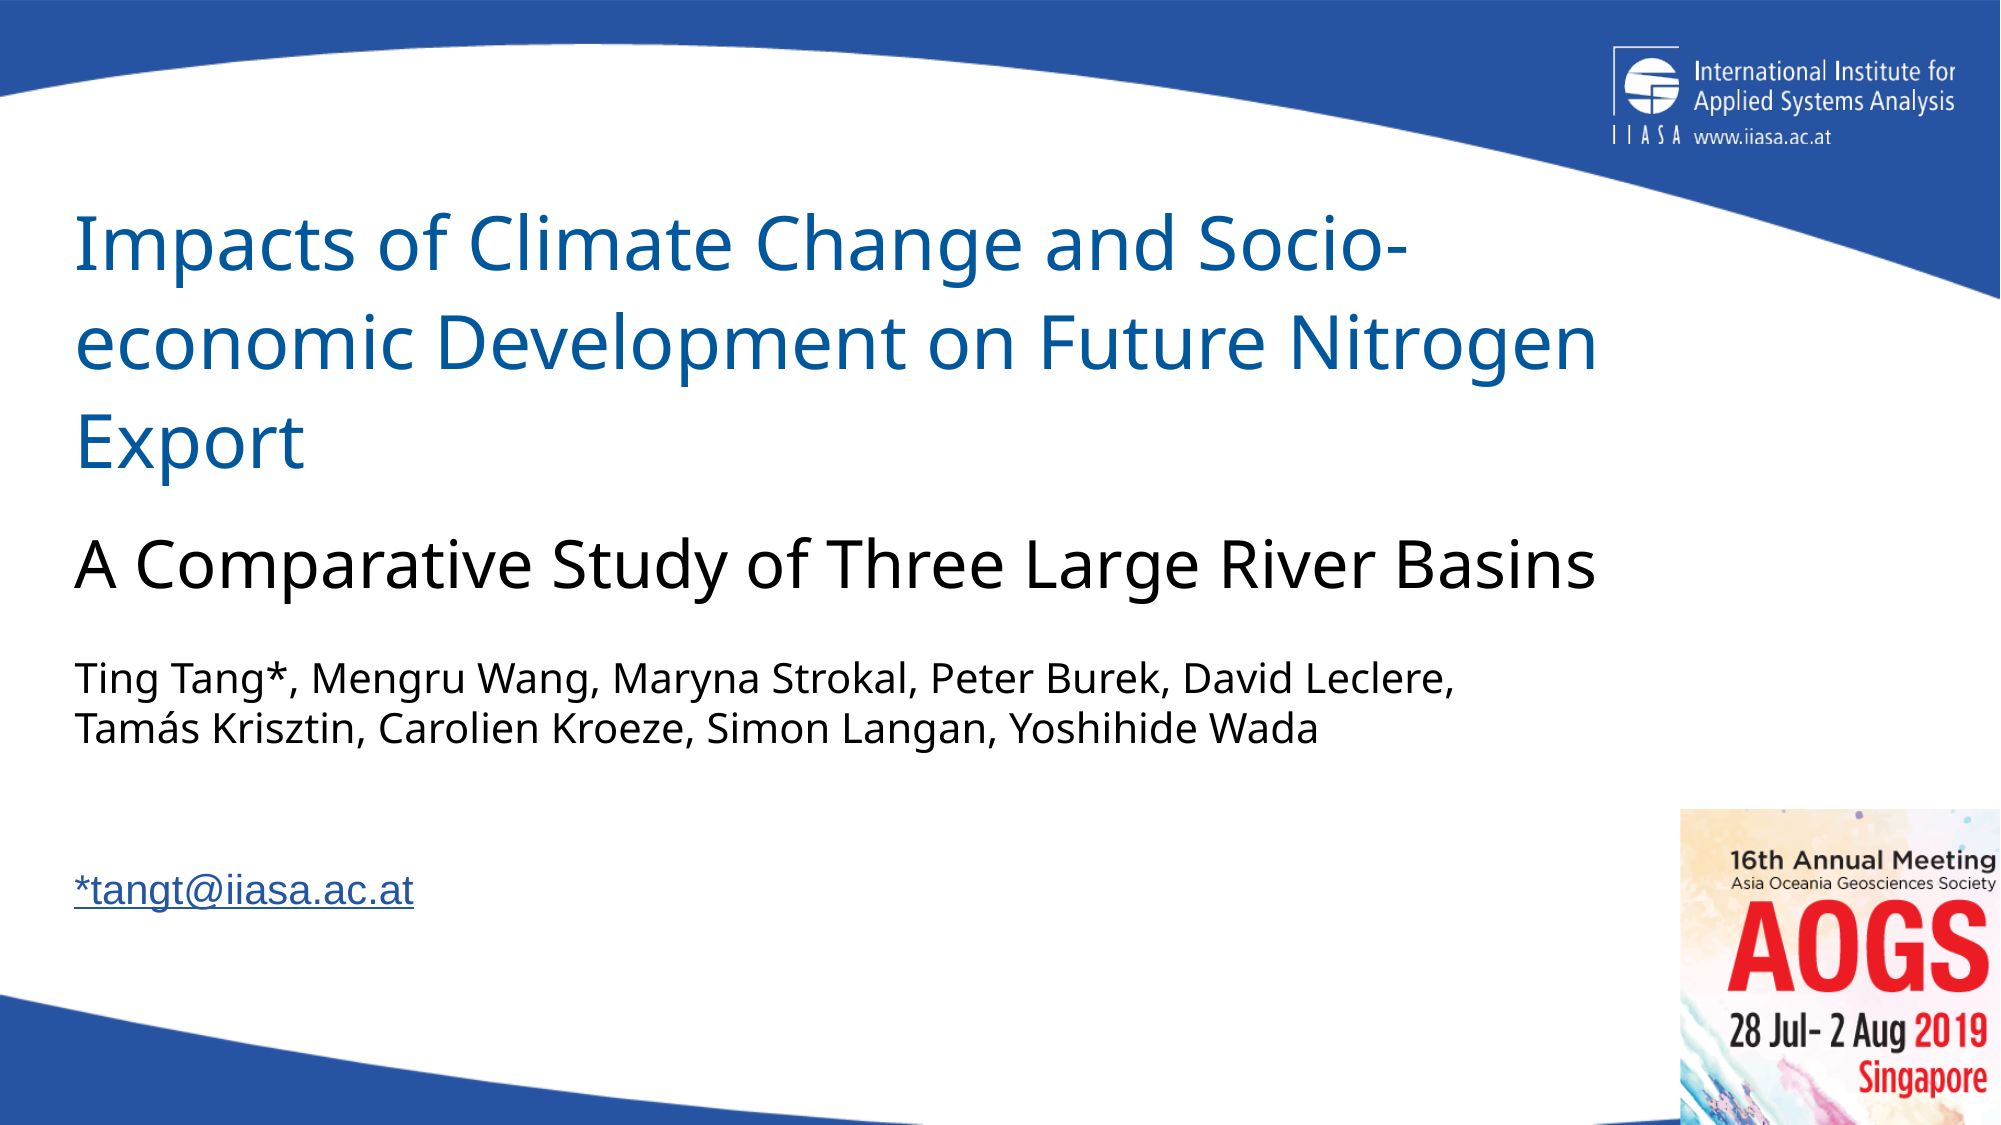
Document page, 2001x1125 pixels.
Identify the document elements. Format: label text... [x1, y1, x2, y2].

subtitle Ting Tang*, Mengru Wang, Maryna Strokal, Peter Burek, David Leclere, Tamás Krisztin, Carolien Kroeze, Simon Langan, Yoshihide Wada [59, 638, 1684, 808]
text_box *tangt@iiasa.ac.at [59, 855, 499, 920]
picture [0, 809, 2000, 1125]
title Impacts of Climate Change and Socio-economic Development on Future Nitrogen Export a A Comparative Study of Three Large River Basins [59, 212, 1684, 576]
picture [0, 0, 2000, 322]
